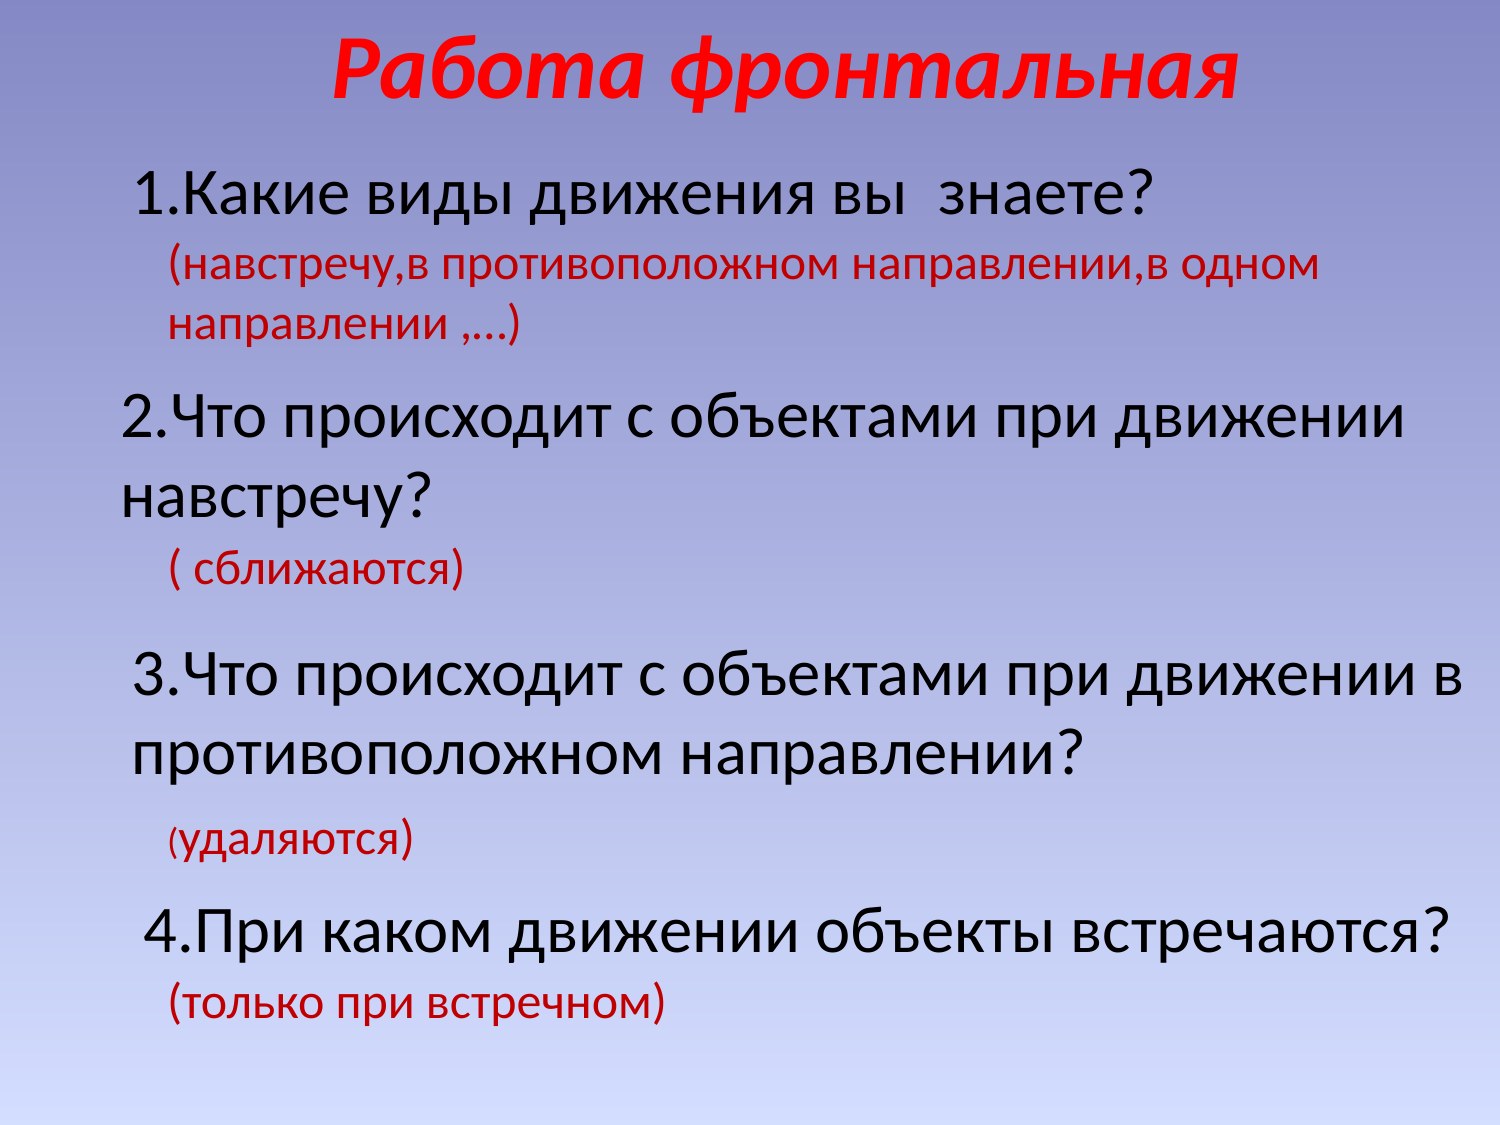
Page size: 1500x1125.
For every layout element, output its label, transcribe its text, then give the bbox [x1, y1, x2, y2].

text_box Работа фронтальная [316, 0, 1278, 125]
text_box [246, 46, 1313, 140]
text_box 3.Что происходит с объектами при движении в противоположном направлении? [117, 621, 1500, 796]
text_box (удаляются) [152, 796, 528, 872]
text_box 2.Что происходит с объектами при движении навстречу? [105, 363, 1500, 538]
text_box (навстречу,в противоположном направлении,в одном направлении ,…) [152, 222, 1430, 358]
text_box ( сближаются) [152, 527, 598, 603]
text_box (только при встречном) [152, 960, 770, 1036]
text_box 1.Какие виды движения вы знаете? [117, 140, 1313, 316]
text_box 4.При каком движении объекты встречаются? [128, 878, 1500, 974]
